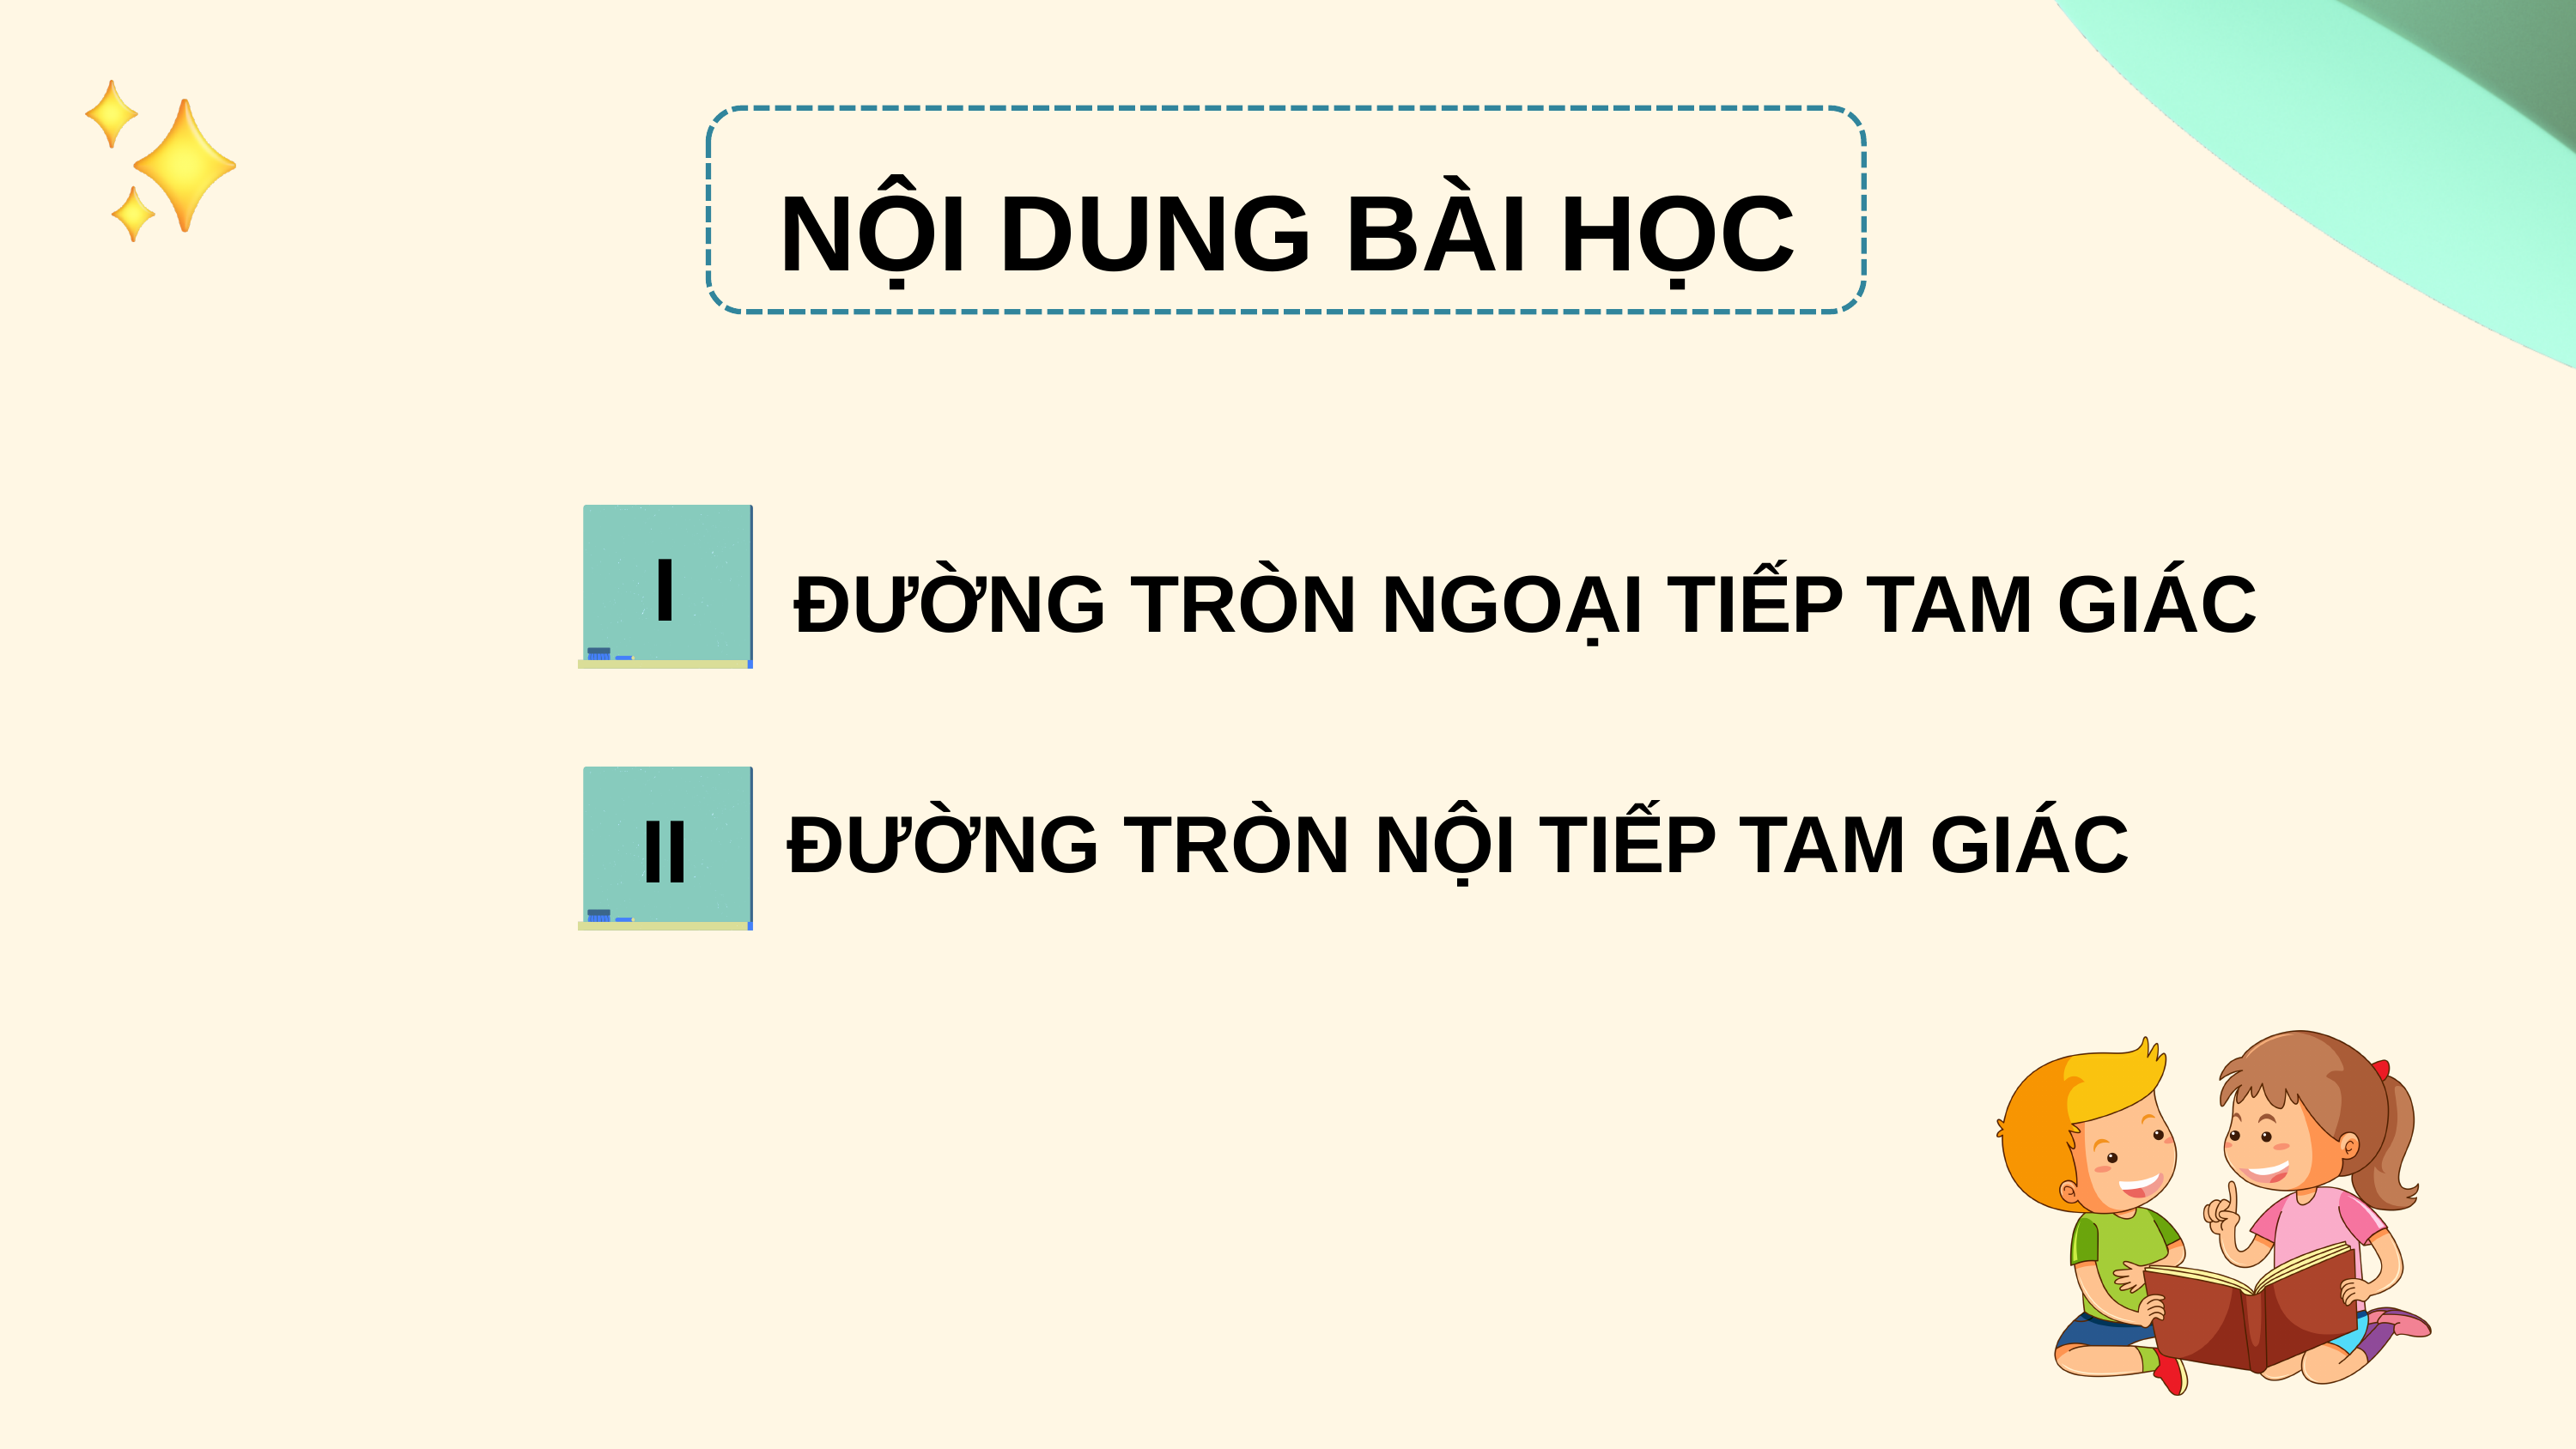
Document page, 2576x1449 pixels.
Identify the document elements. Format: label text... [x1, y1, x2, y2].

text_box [578, 767, 753, 931]
picture [2054, 0, 2576, 585]
text_box ĐƯỜNG TRÒN NGOẠI TIẾP TAM GIÁC [781, 545, 2272, 655]
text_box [708, 107, 1864, 312]
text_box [578, 505, 753, 669]
picture [1996, 1029, 2432, 1396]
text_box ĐƯỜNG TRÒN NỘI TIẾP TAM GIÁC [774, 785, 2145, 895]
picture [85, 80, 237, 242]
